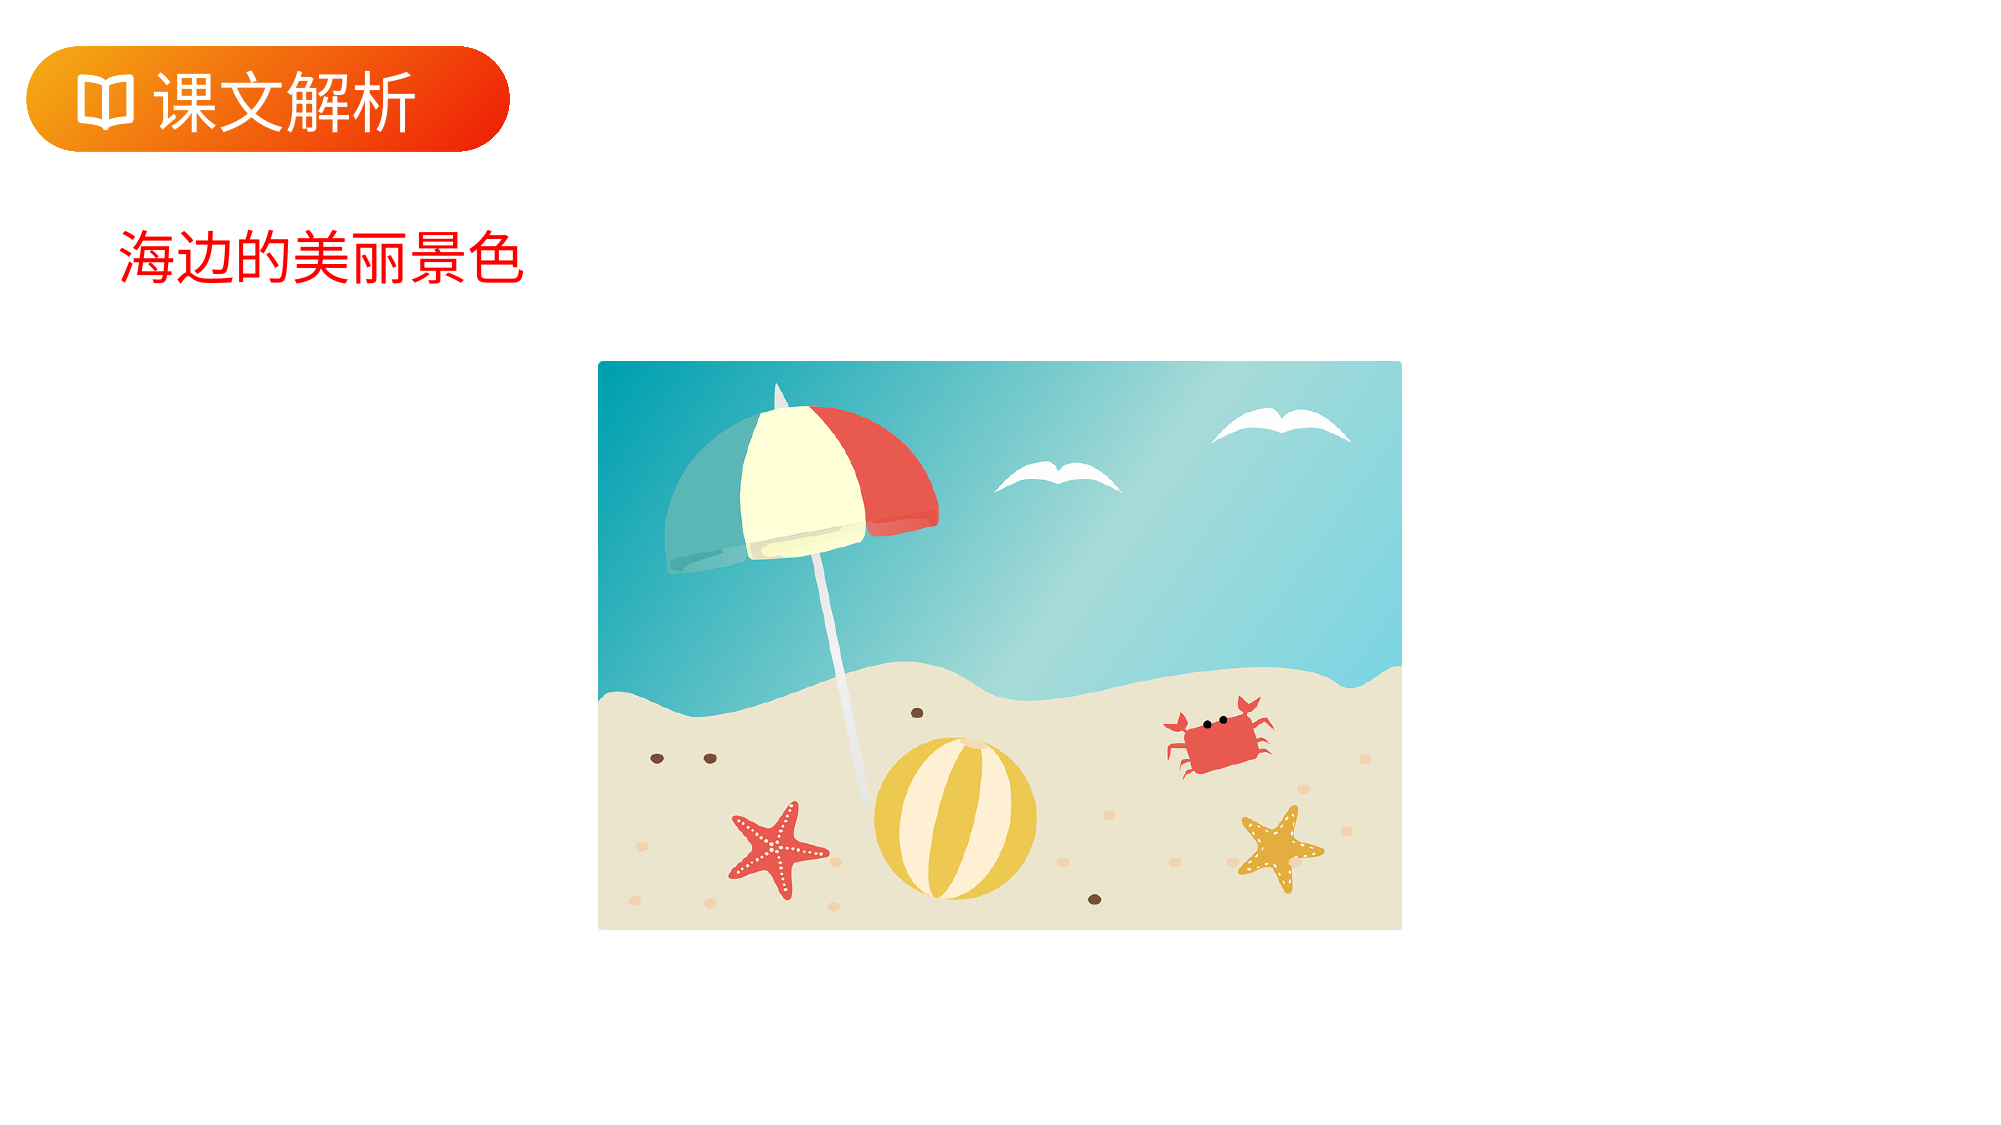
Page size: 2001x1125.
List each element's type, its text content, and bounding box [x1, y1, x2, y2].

picture [598, 361, 1402, 930]
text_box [26, 46, 510, 152]
text_box 海边的美丽景色 [97, 211, 968, 302]
